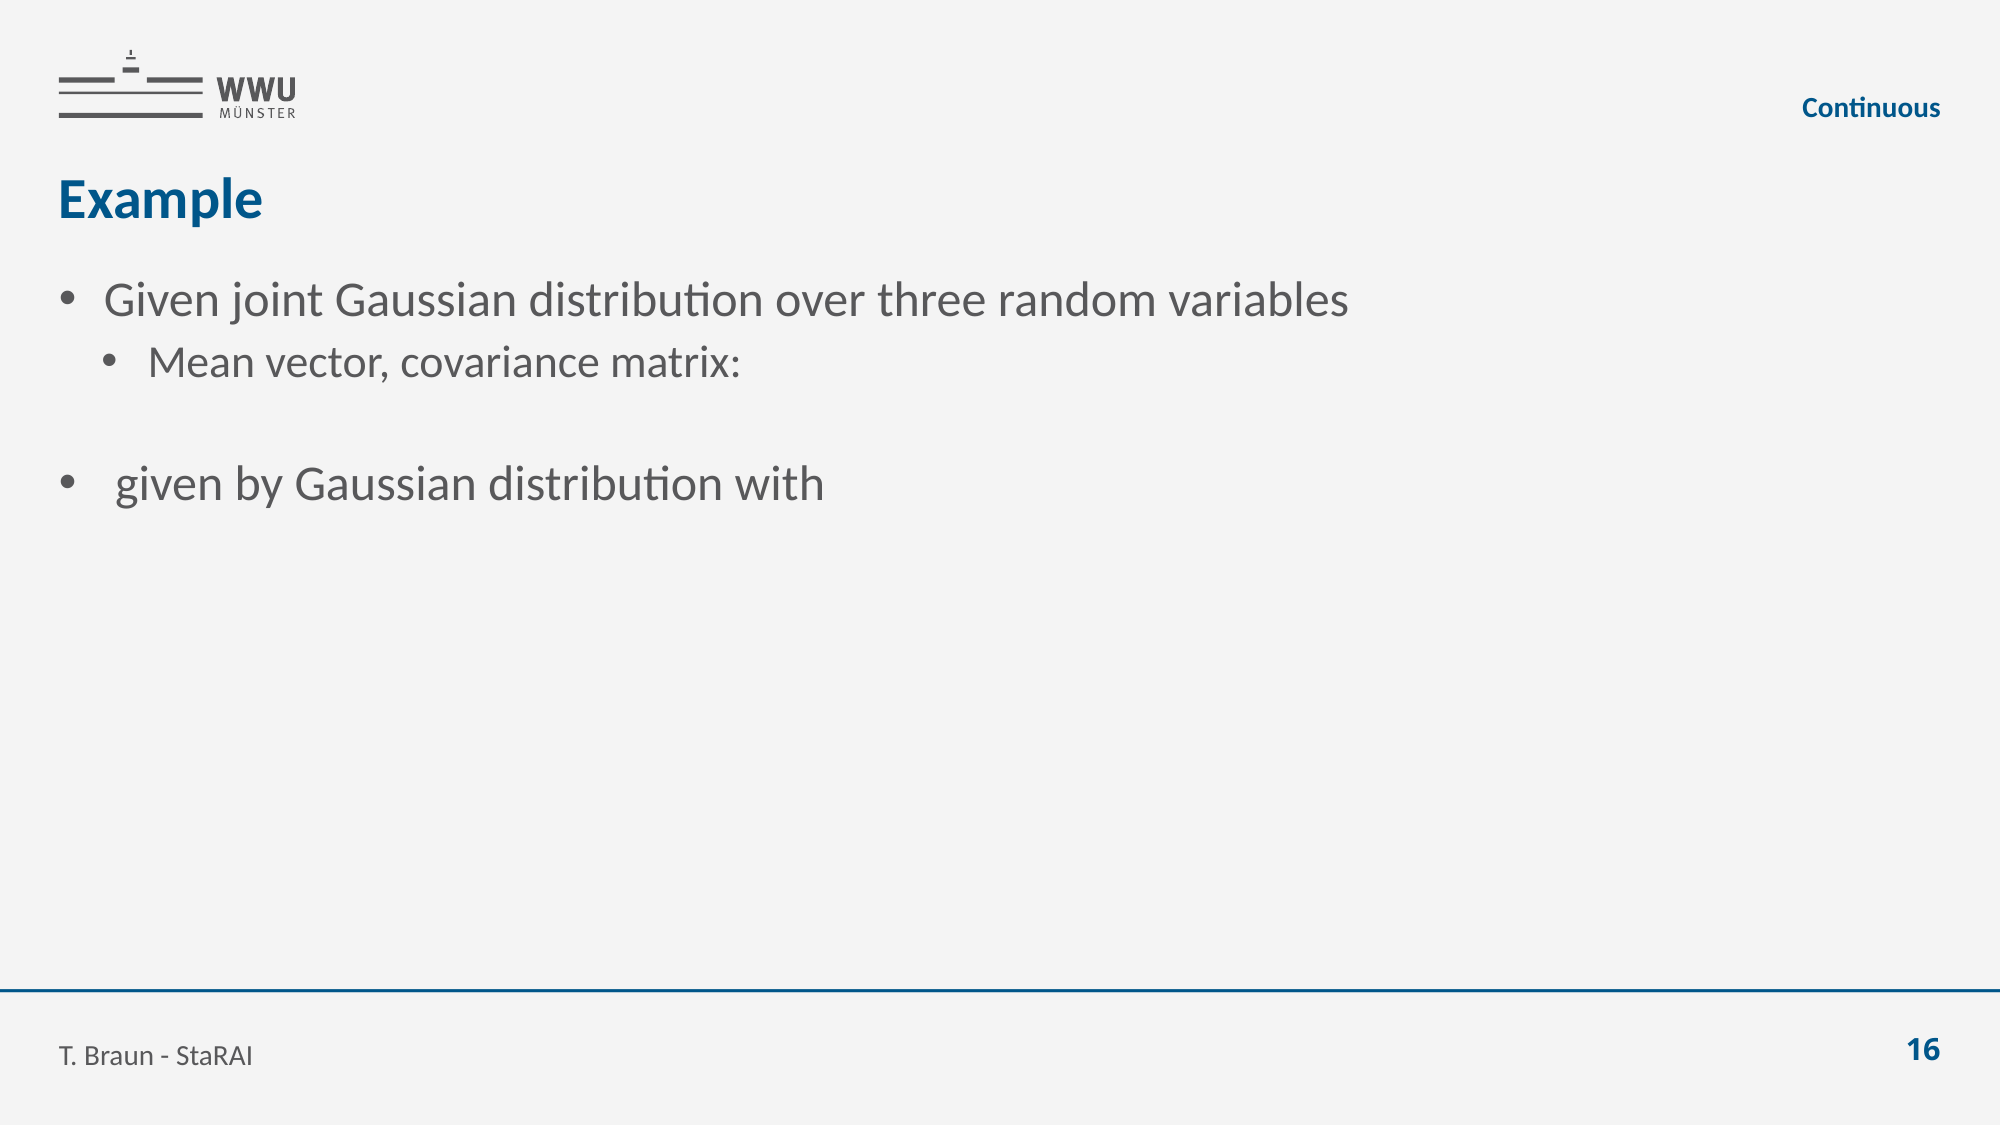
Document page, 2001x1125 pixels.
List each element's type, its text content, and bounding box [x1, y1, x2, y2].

slide_number Continuous [589, 63, 1941, 123]
title Example [58, 148, 1941, 243]
slide_number 16 [1822, 1012, 1941, 1072]
footer T. Braun - StaRAI [58, 1012, 1440, 1072]
